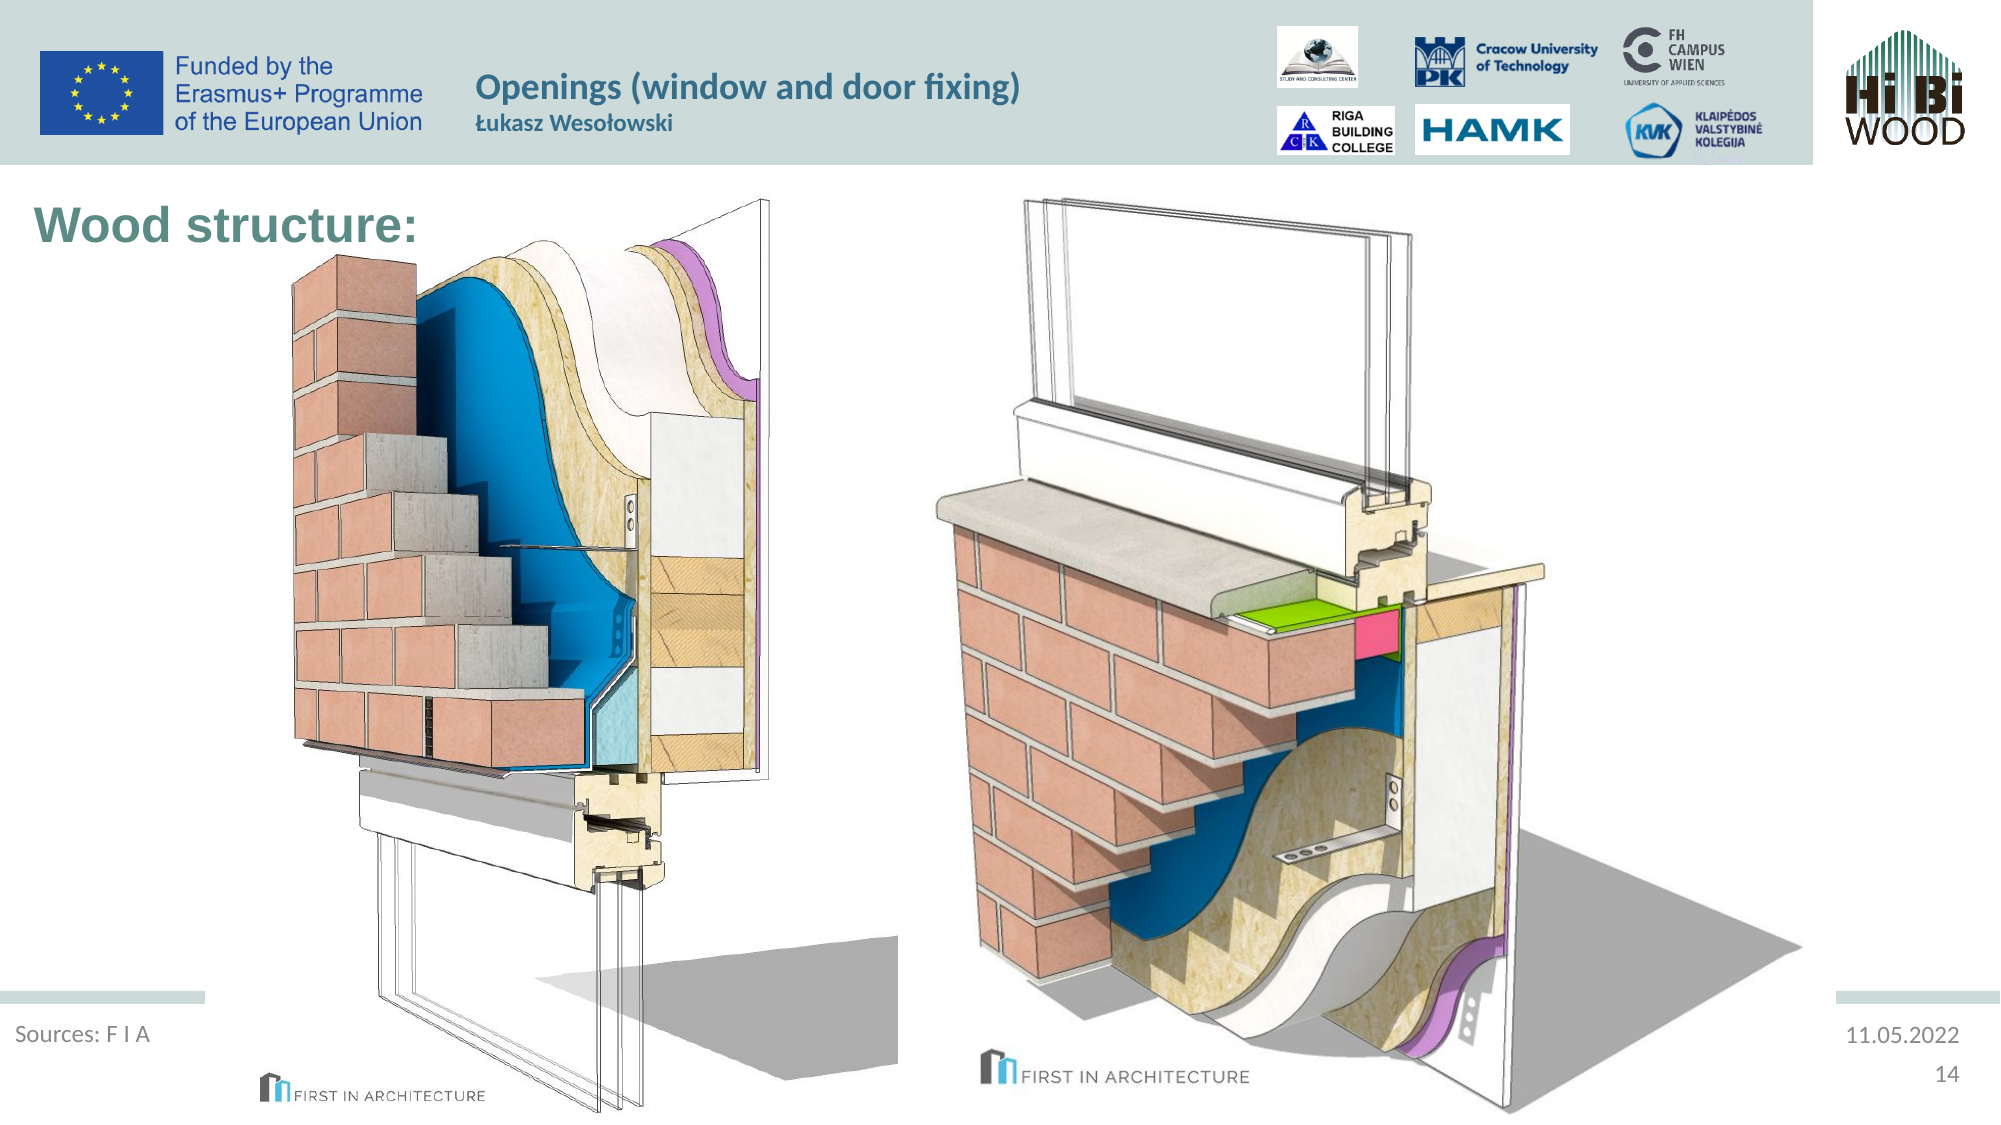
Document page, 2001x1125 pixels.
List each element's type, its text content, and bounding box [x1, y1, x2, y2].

picture [1415, 104, 1570, 155]
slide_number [1840, 1003, 1975, 1042]
text_box Wood structure: [19, 185, 200, 261]
picture [40, 51, 422, 135]
text_box Openings (window and door fixing) Łukasz Wesołowski [460, 54, 1520, 145]
picture [1621, 25, 1726, 87]
footer Sources: F I A [0, 1002, 200, 1063]
picture [1415, 37, 1598, 87]
slide_number 14 [1840, 1042, 1975, 1103]
picture [1277, 145, 1395, 155]
picture [205, 11, 1987, 1125]
picture [1277, 26, 1359, 54]
